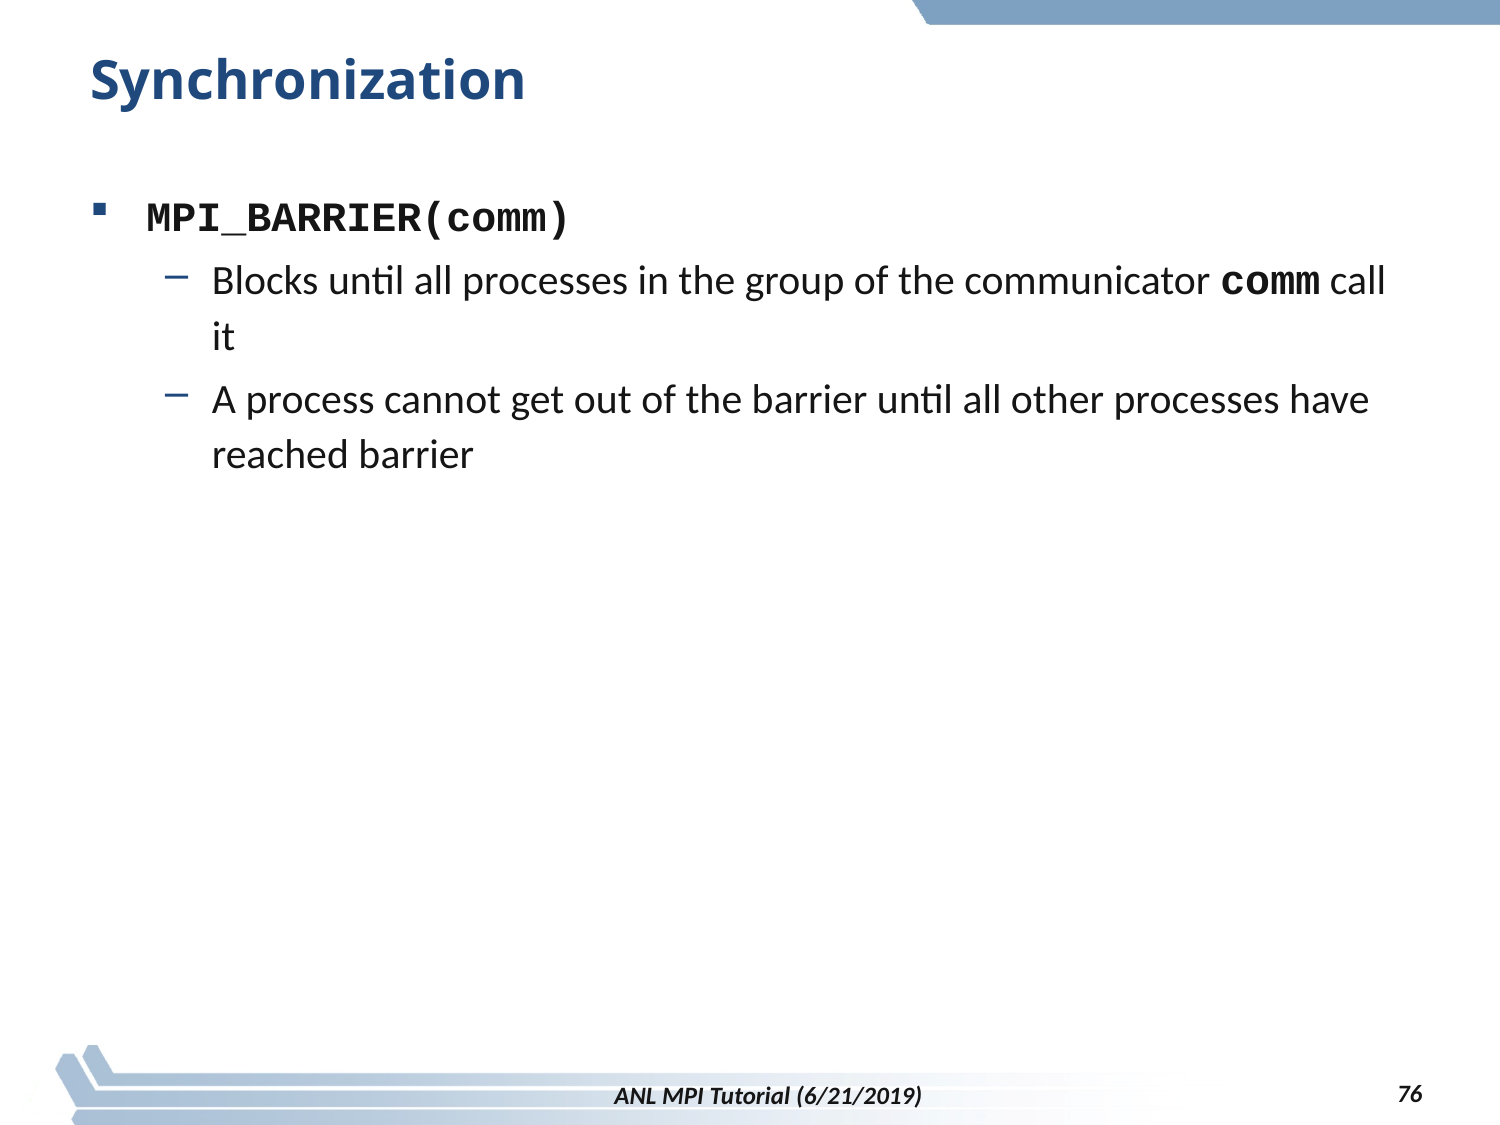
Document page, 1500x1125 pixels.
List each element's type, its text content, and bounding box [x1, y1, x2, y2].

slide_number 76 [1275, 1072, 1438, 1113]
picture [0, 1037, 1500, 1125]
list MPI_BARRIER(comm) Blocks until all processes in the group of the communicator comm call it A process cannot get out of the barrier until all other processes have reached barrier [74, 187, 1426, 1038]
title Synchronization [74, 44, 1426, 176]
footer ANL MPI Tutorial (6/21/2019) [324, 1074, 1213, 1116]
picture [0, 0, 1500, 26]
